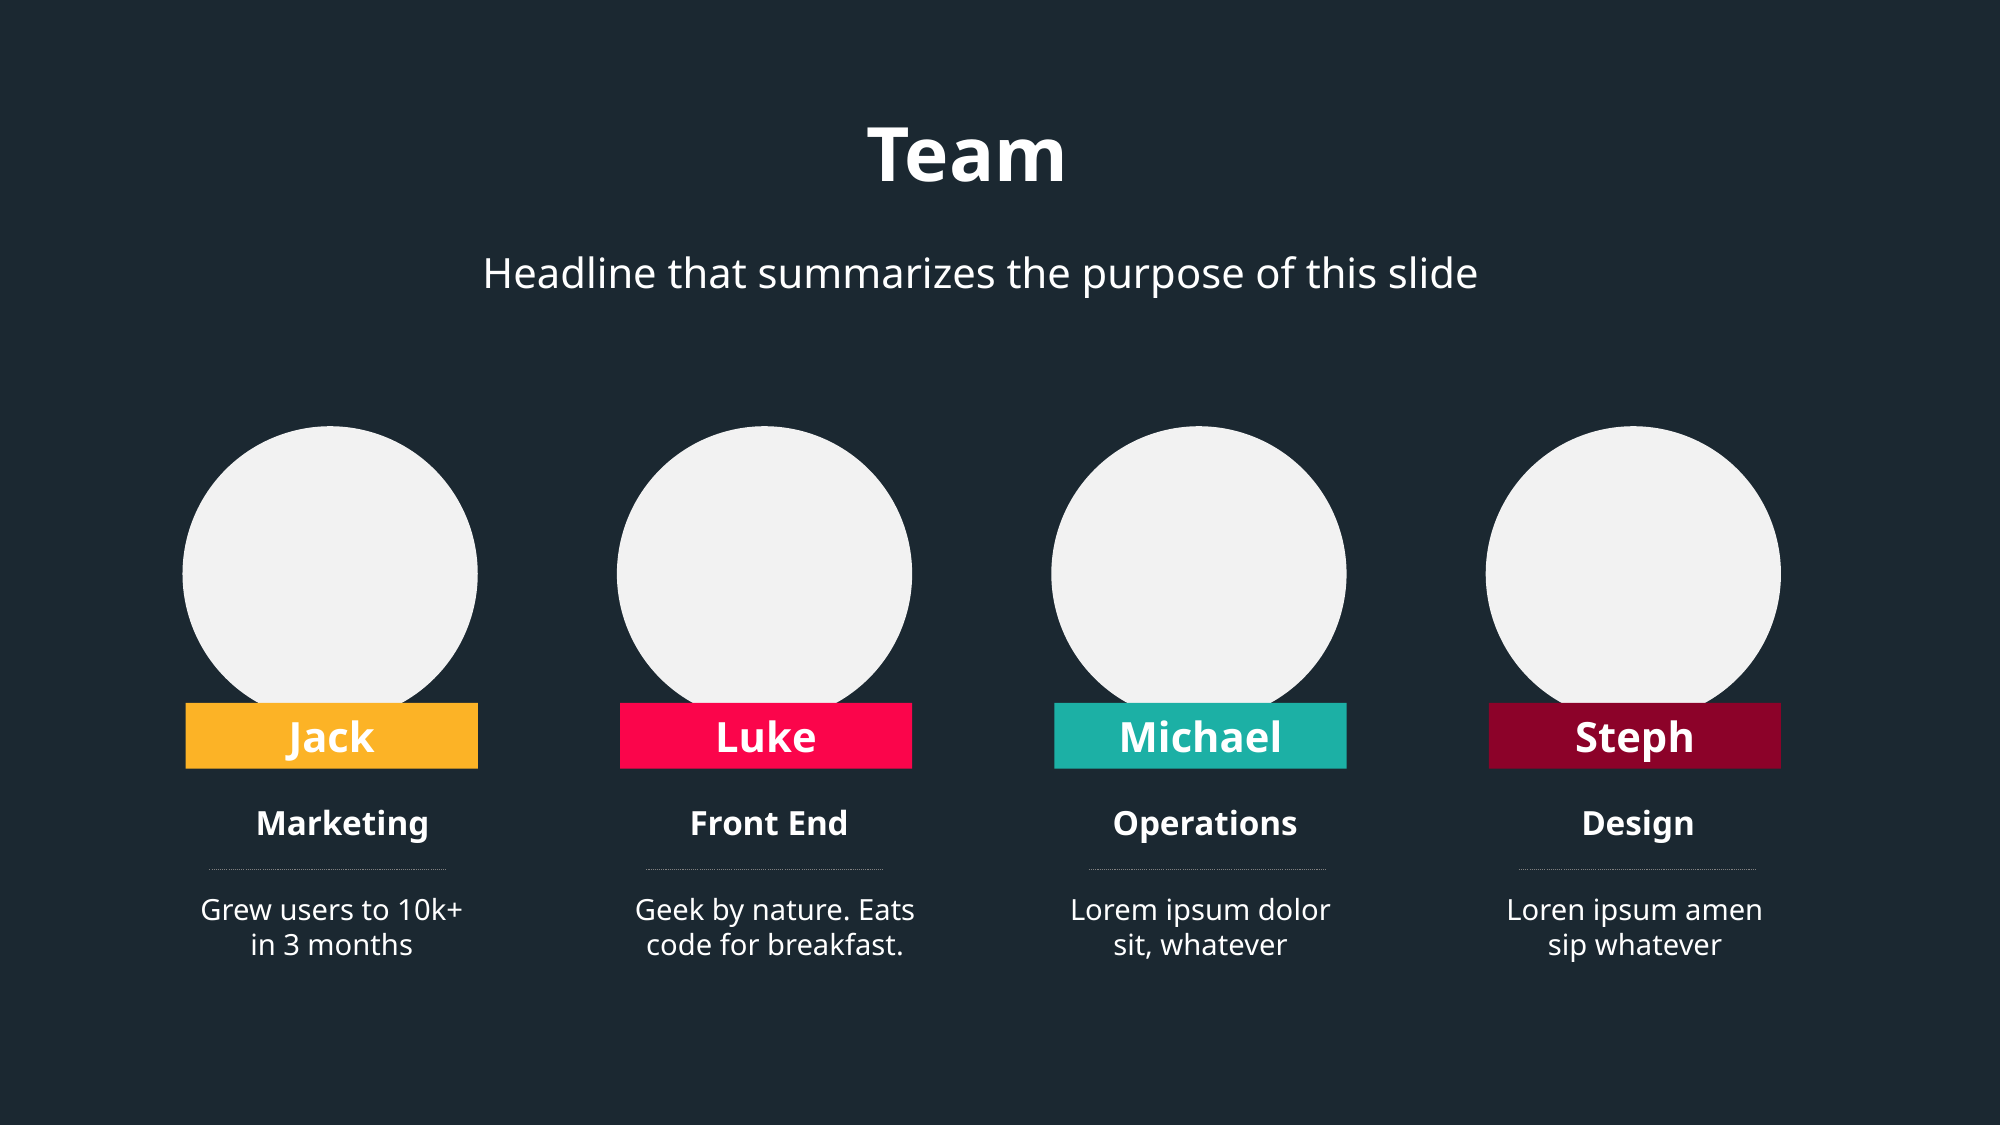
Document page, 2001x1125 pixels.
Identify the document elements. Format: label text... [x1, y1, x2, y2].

text_box [615, 425, 914, 702]
text_box [1484, 425, 1783, 702]
text_box Loren ipsum amen sip whatever [1488, 884, 1781, 969]
text_box Design [1566, 795, 1710, 850]
text_box Steph [1488, 702, 1782, 770]
text_box Michael [1053, 702, 1348, 770]
text_box Headline that summarizes the purpose of this slide [163, 239, 1798, 305]
text_box Front End [674, 795, 864, 850]
text_box Lorem ipsum dolor sit, whatever [1054, 884, 1347, 969]
text_box Geek by nature. Eats code for breakfast. [609, 884, 941, 969]
text_box [1050, 425, 1348, 702]
text_box Team [851, 98, 1084, 204]
text_box Luke [619, 702, 913, 770]
text_box Marketing [240, 795, 445, 850]
text_box Grew users to 10k+ in 3 months [182, 884, 482, 969]
text_box [181, 425, 479, 702]
text_box Operations [1097, 795, 1313, 850]
text_box Jack [185, 702, 479, 770]
